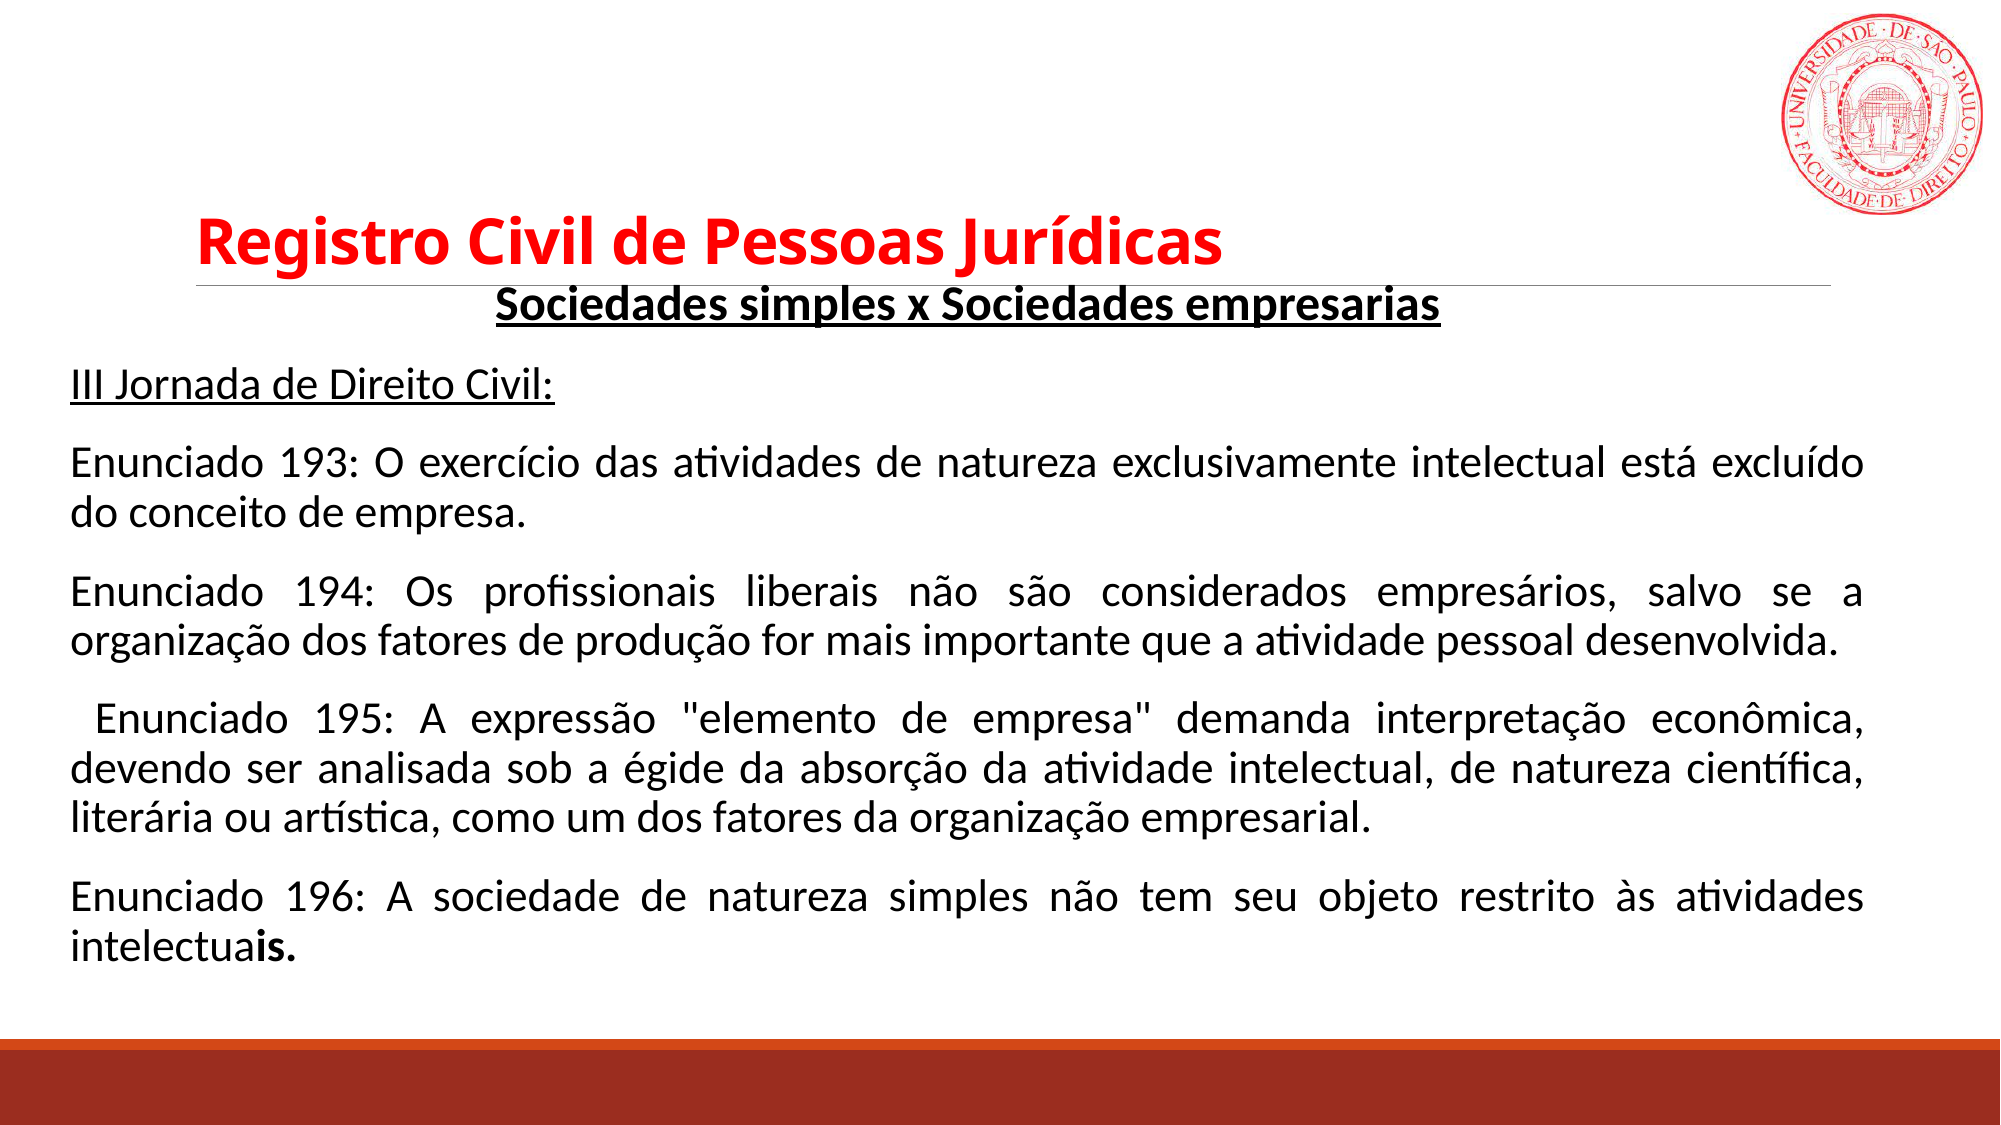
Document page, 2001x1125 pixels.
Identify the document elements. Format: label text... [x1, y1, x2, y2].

list Sociedades simples x Sociedades empresarias III Jornada de Direito Civil: Enunciado 193: O exercício das atividades de natureza exclusivamente intelectual está excluído do conceito de empresa. Enunciado 194: Os profissionais liberais não são considerados empresários, salvo se a organização dos fatores de produção for mais importante que a atividade pessoal desenvolvida. Enunciado 195: A expressão "elemento de empresa" demanda interpretação econômica, devendo ser analisada sob a égide da absorção da atividade intelectual, de natureza científica, literária ou artística, como um dos fatores da organização empresarial. Enunciado 196: A sociedade de natureza simples não tem seu objeto restrito às atividades intelectuais. [70, 269, 1867, 1014]
picture [1780, 12, 1983, 215]
title Registro Civil de Pessoas Jurídicas [180, 47, 1830, 269]
